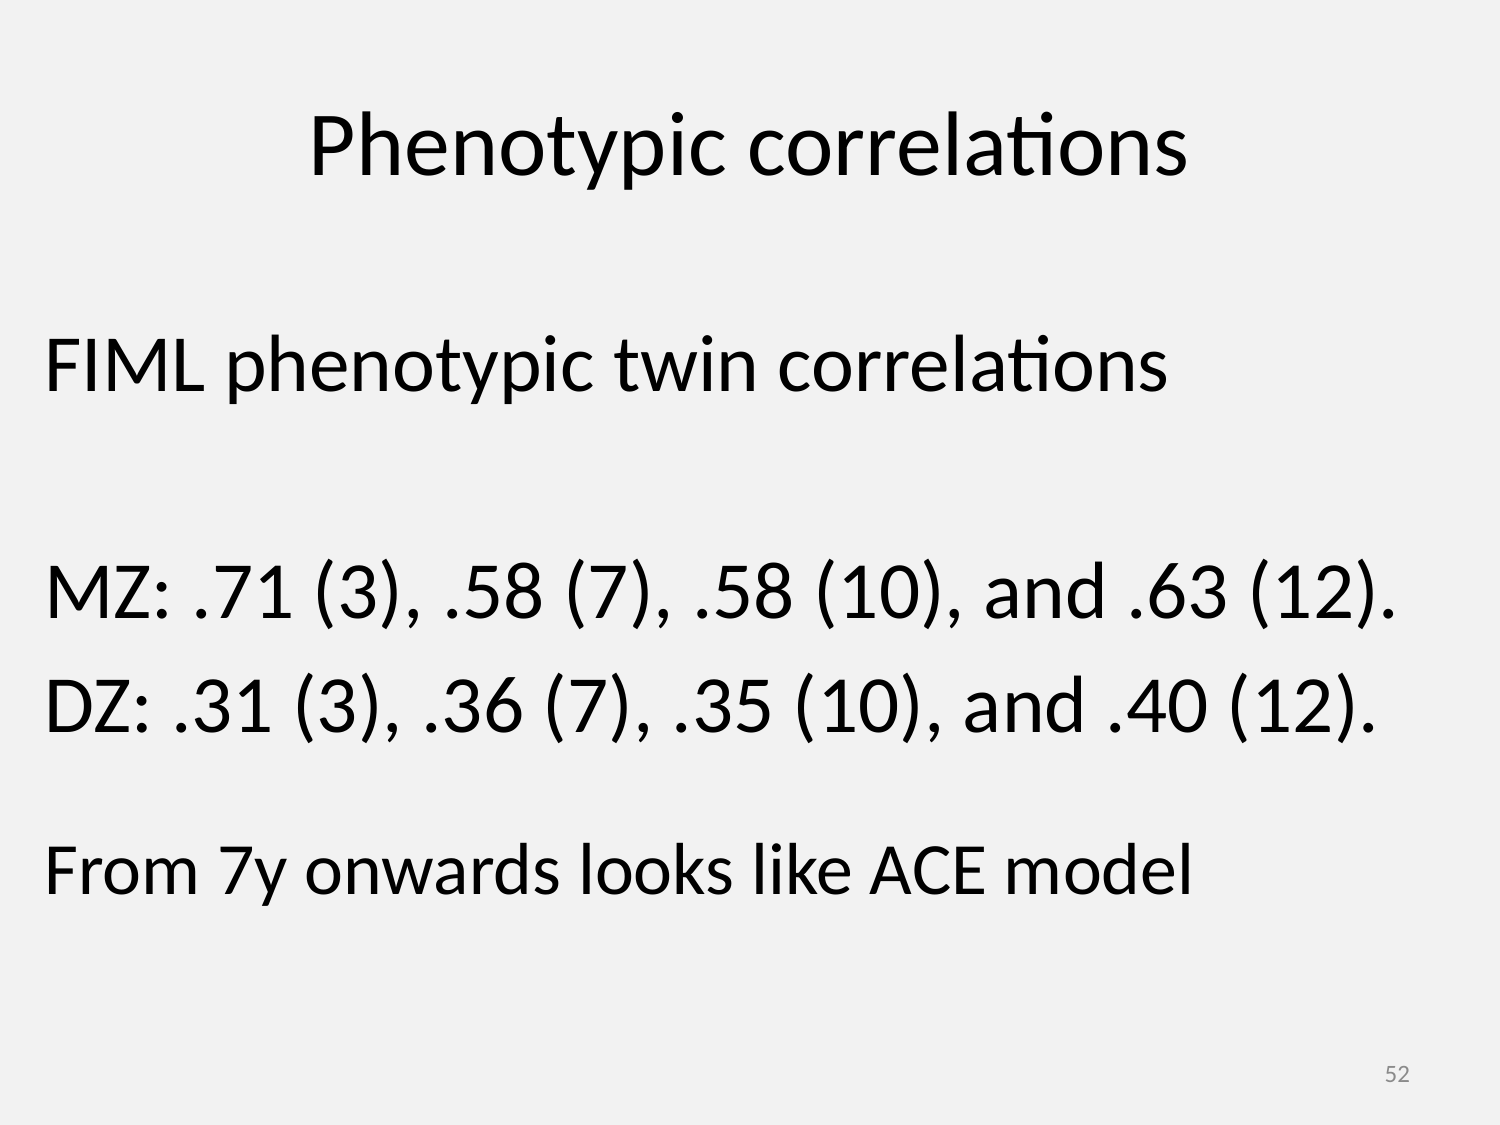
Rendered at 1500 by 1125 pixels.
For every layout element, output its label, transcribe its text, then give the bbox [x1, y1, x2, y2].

slide_number 52 [1074, 1042, 1425, 1103]
title Phenotypic correlations [75, 45, 1425, 233]
list FIML phenotypic twin correlations MZ: .71 (3), .58 (7), .58 (10), and .63 (12). DZ: .31 (3), .36 (7), .35 (10), and .40 (12). From 7y onwards looks like ACE model [29, 302, 1500, 929]
